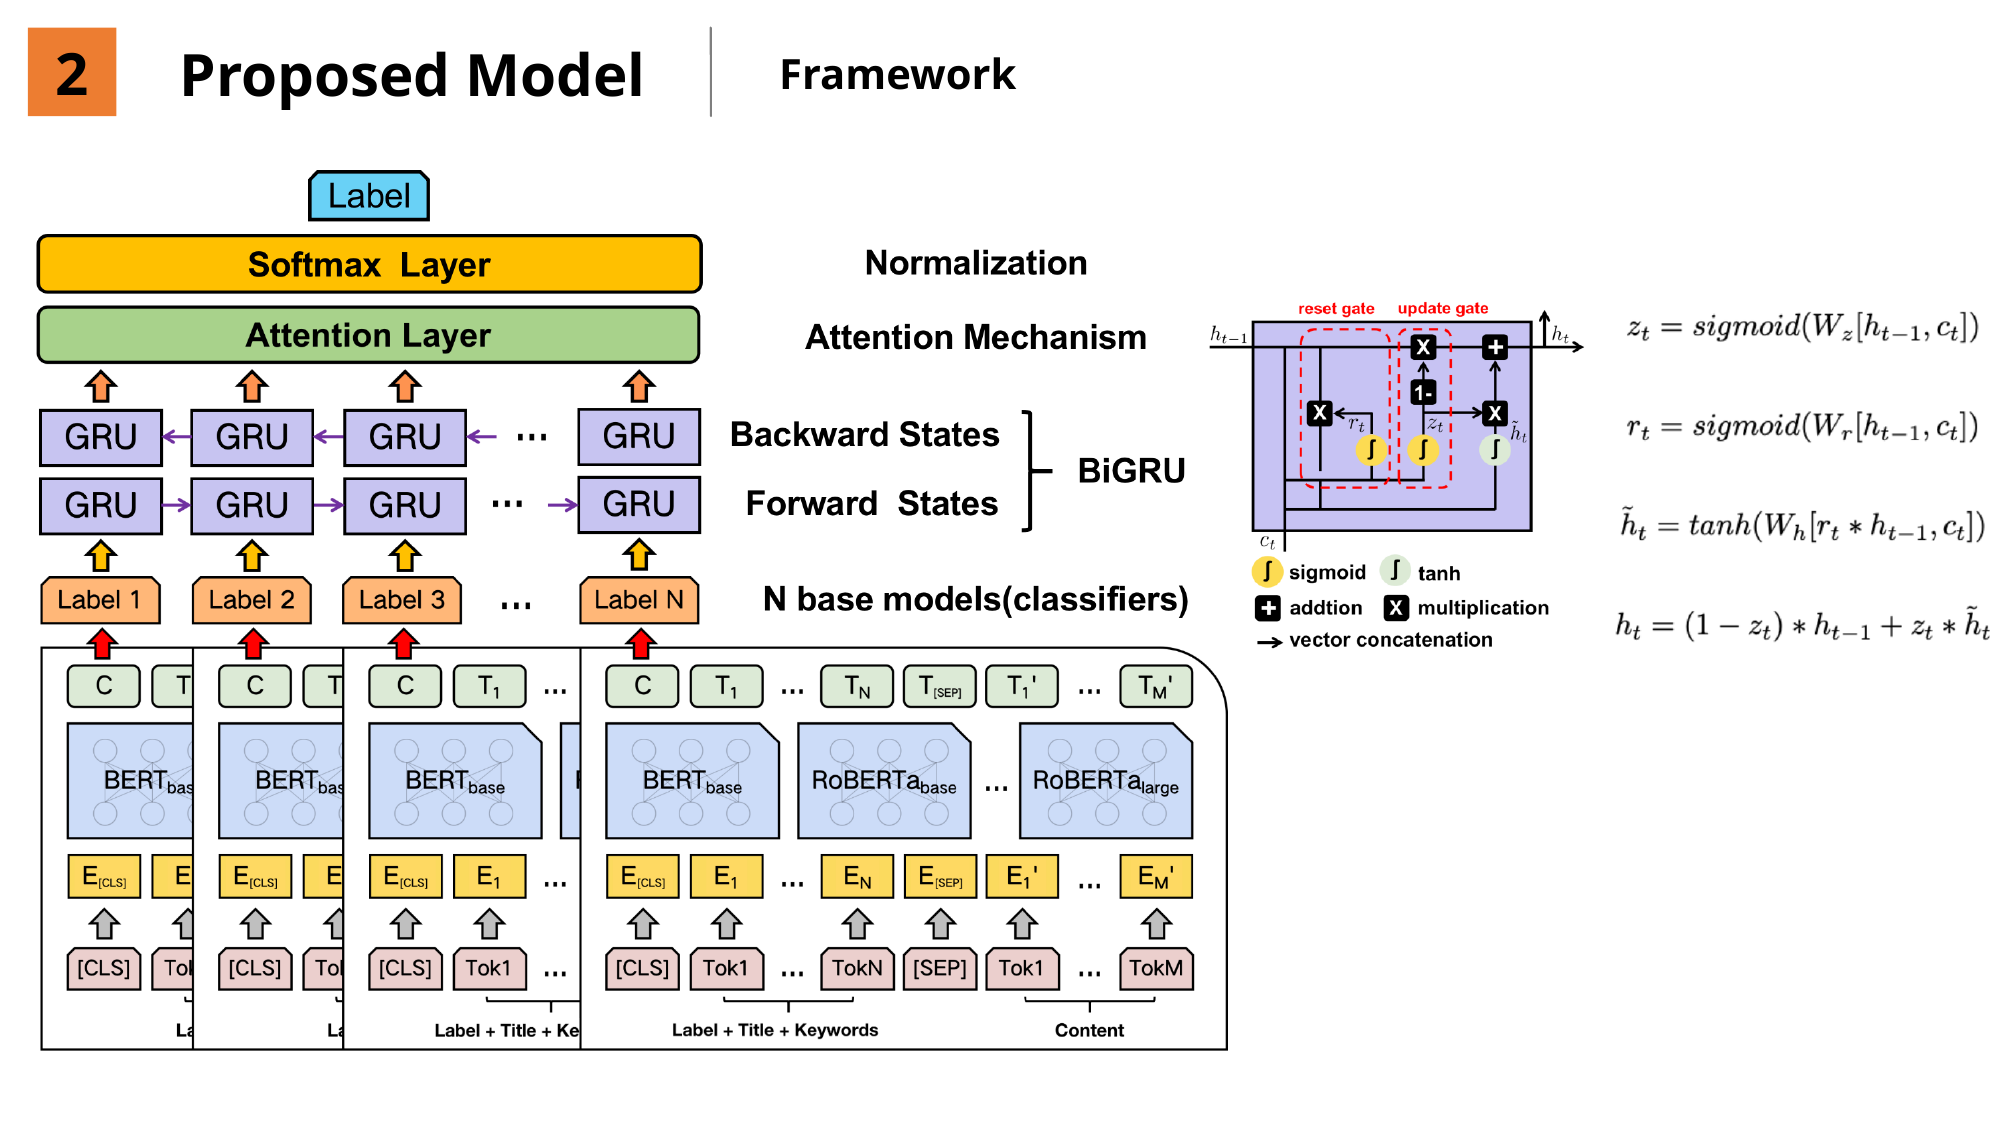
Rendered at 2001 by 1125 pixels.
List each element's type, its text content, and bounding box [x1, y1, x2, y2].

text_box Framework [764, 40, 1444, 106]
text_box 2 [27, 26, 117, 117]
picture [27, 162, 2000, 1060]
text_box Proposed Model [164, 30, 661, 116]
